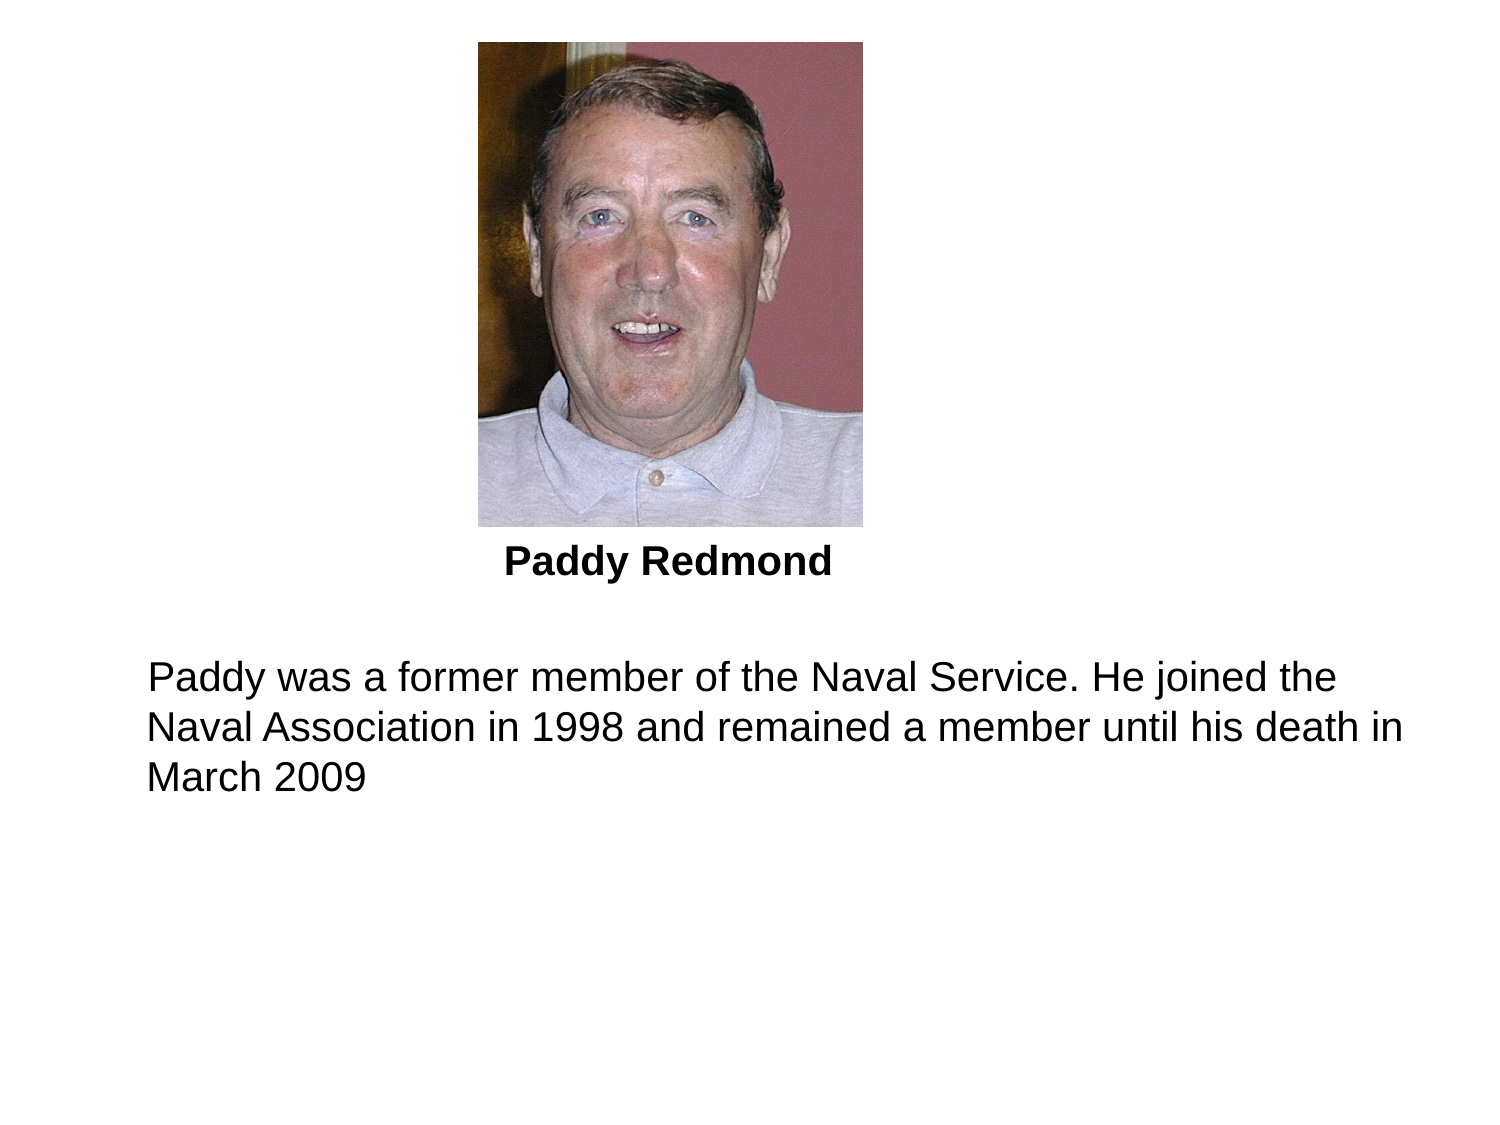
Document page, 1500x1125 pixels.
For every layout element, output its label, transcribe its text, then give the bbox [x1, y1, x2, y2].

list Paddy Redmond Paddy was a former member of the Naval Service. He joined the Naval Association in 1998 and remained a member until his death in March 2009 [75, 262, 1425, 1005]
picture [478, 42, 863, 528]
